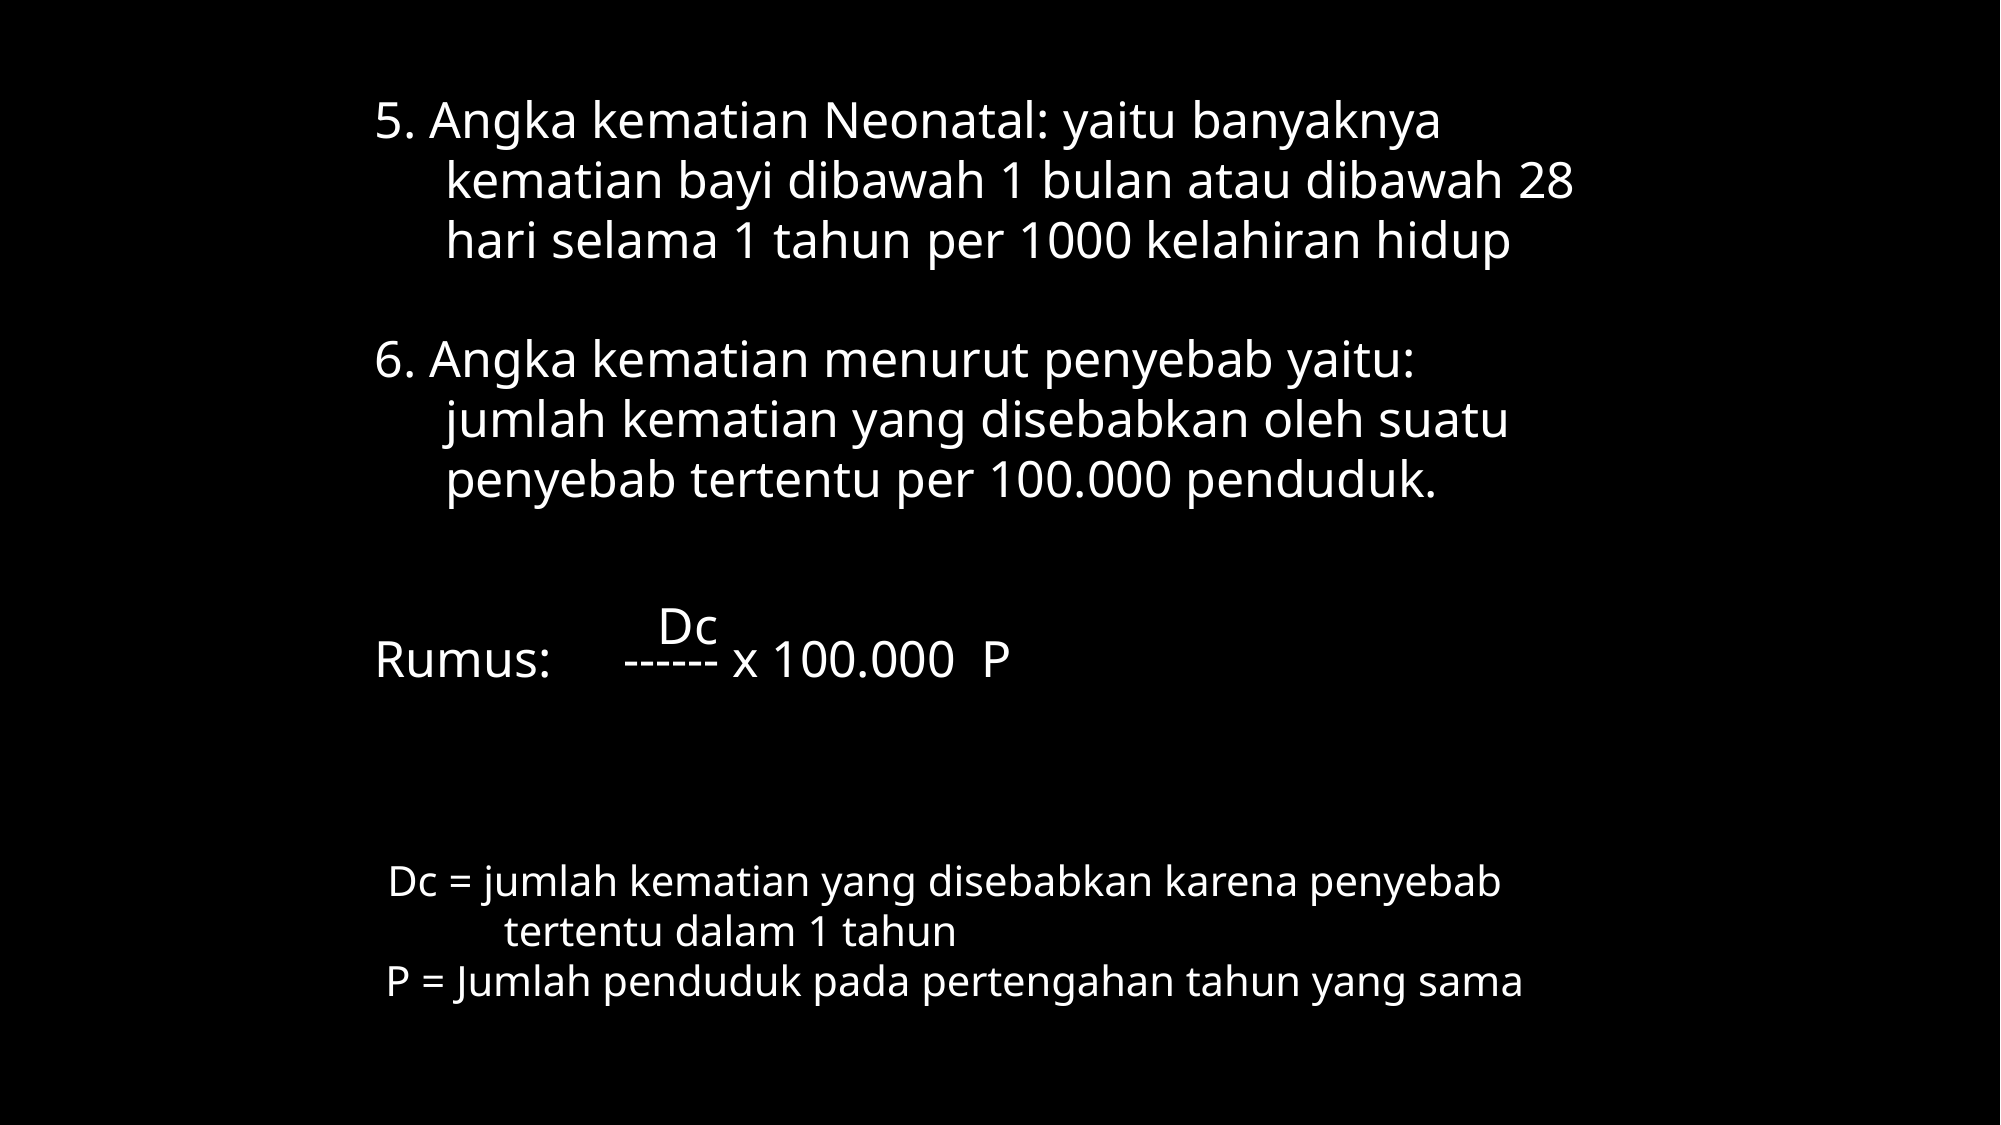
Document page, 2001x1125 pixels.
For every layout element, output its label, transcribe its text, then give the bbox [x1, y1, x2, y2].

text_box Dc = jumlah kematian yang disebabkan karena penyebab tertentu dalam 1 tahun P = Jumlah penduduk pada pertengahan tahun yang sama [385, 852, 1651, 1005]
text_box Dc [655, 592, 725, 625]
text_box Rumus: [372, 625, 573, 688]
text_box 6. Angka kematian menurut penyebab yaitu: jumlah kematian yang disebabkan oleh suatu penyebab tertentu per 100.000 penduduk. [372, 325, 1594, 508]
text_box ------ x 100.000 P [621, 625, 1036, 688]
title 5. Angka kematian Neonatal: yaitu banyaknya kematian bayi dibawah 1 bulan atau dibawah 28 hari selama 1 tahun per 1000 kelahiran hidup [372, 82, 1671, 273]
